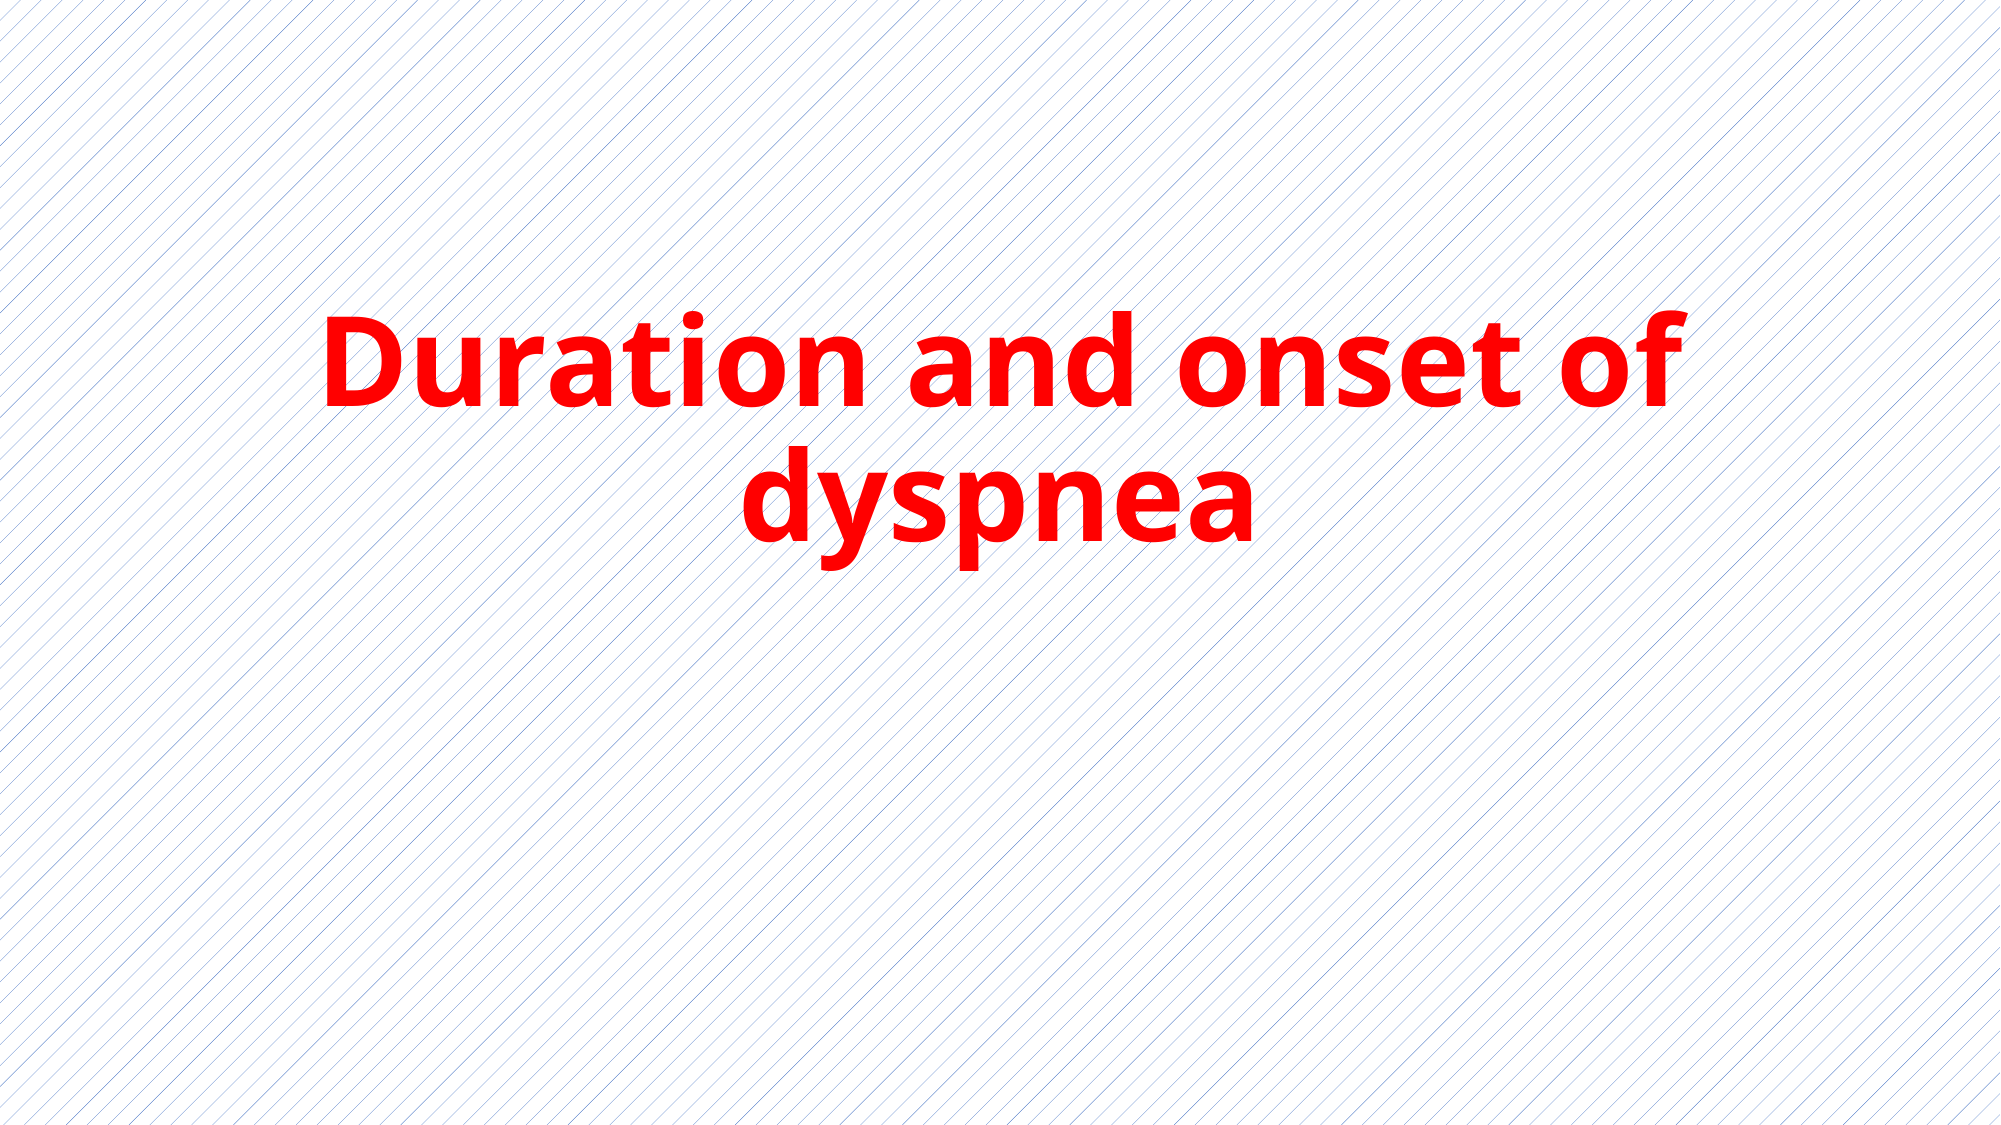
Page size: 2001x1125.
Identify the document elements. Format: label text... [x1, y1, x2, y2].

title Duration and onset of dyspnea [249, 184, 1750, 576]
